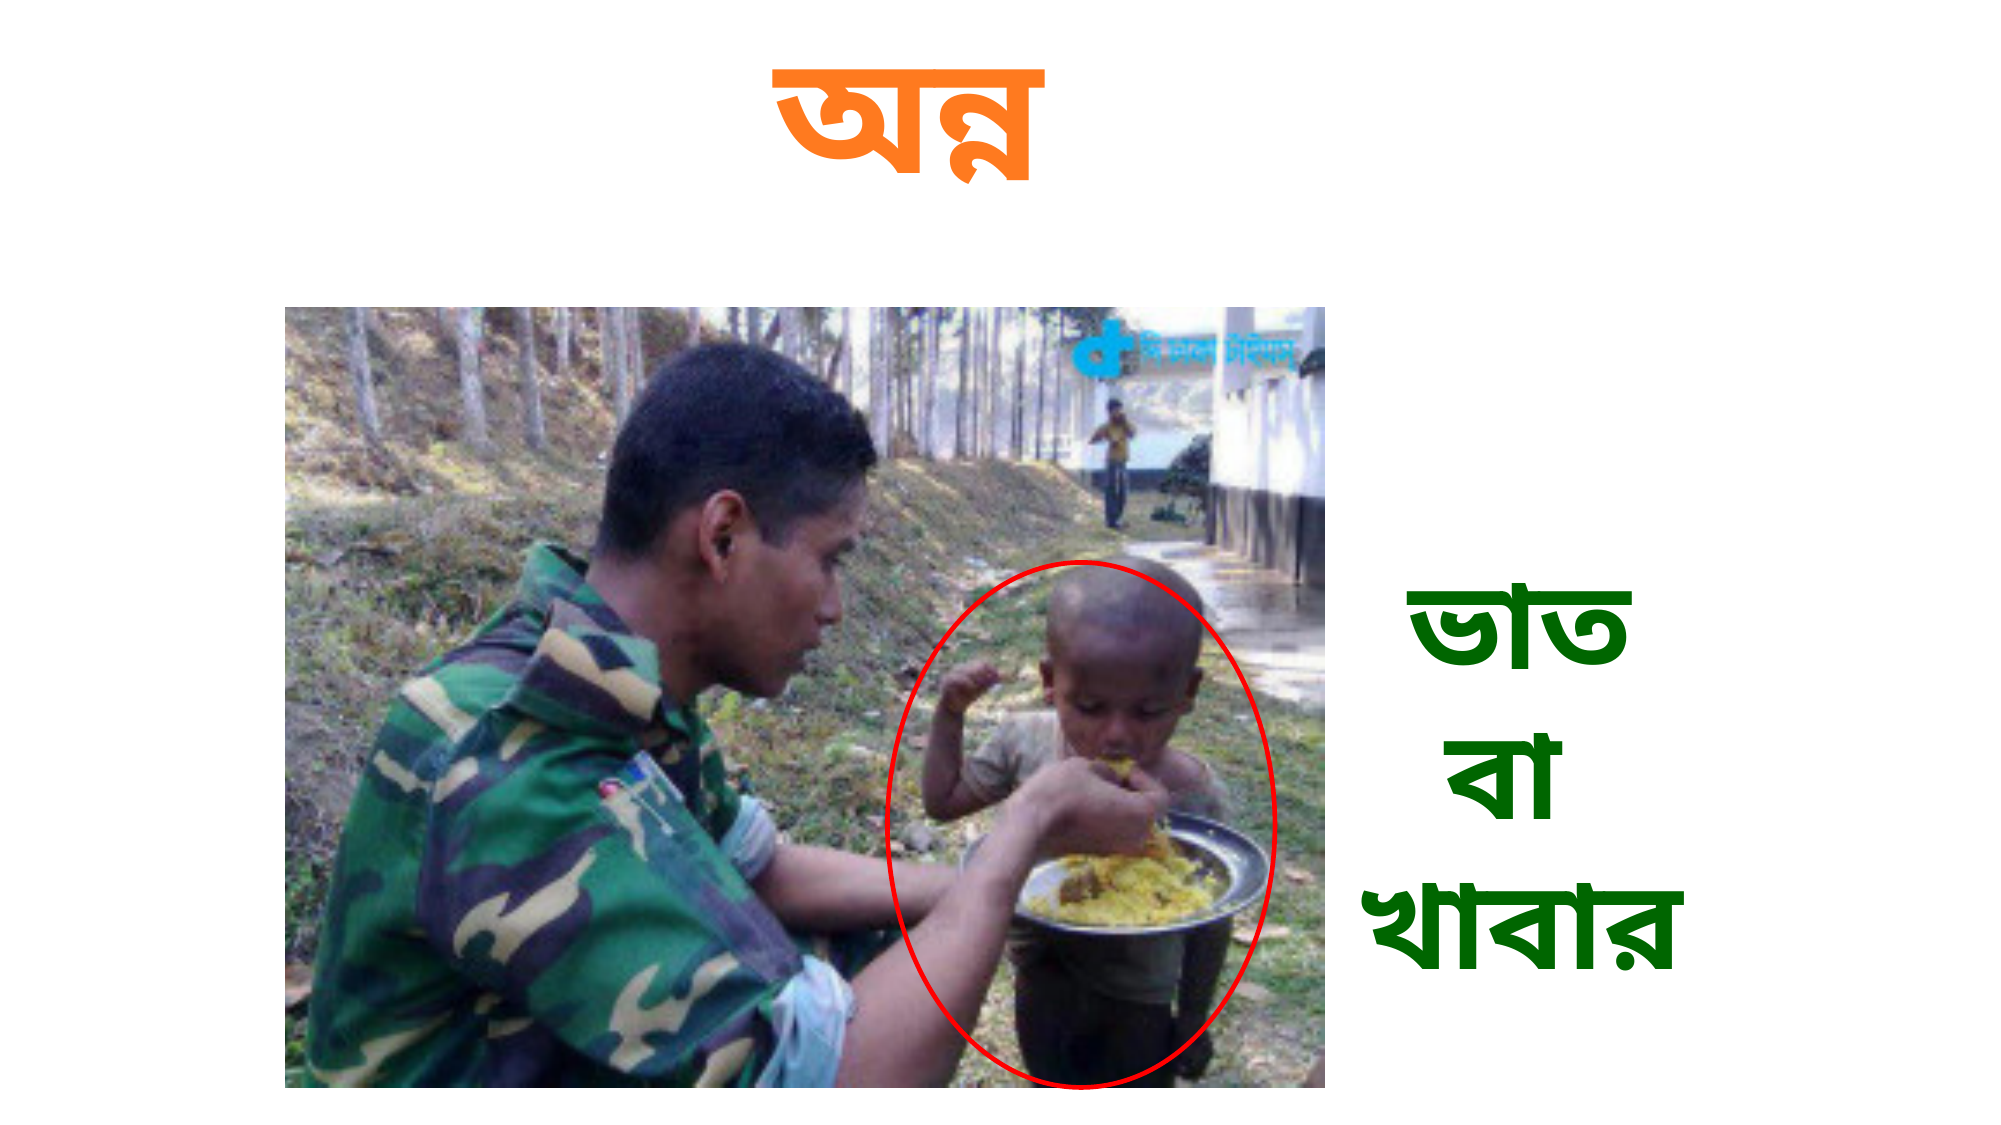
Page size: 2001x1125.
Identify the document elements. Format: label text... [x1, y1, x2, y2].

text_box ভাত বা খাবার [1325, 537, 1715, 1003]
picture [285, 307, 1325, 1088]
text_box অন্ন [734, 0, 1085, 215]
